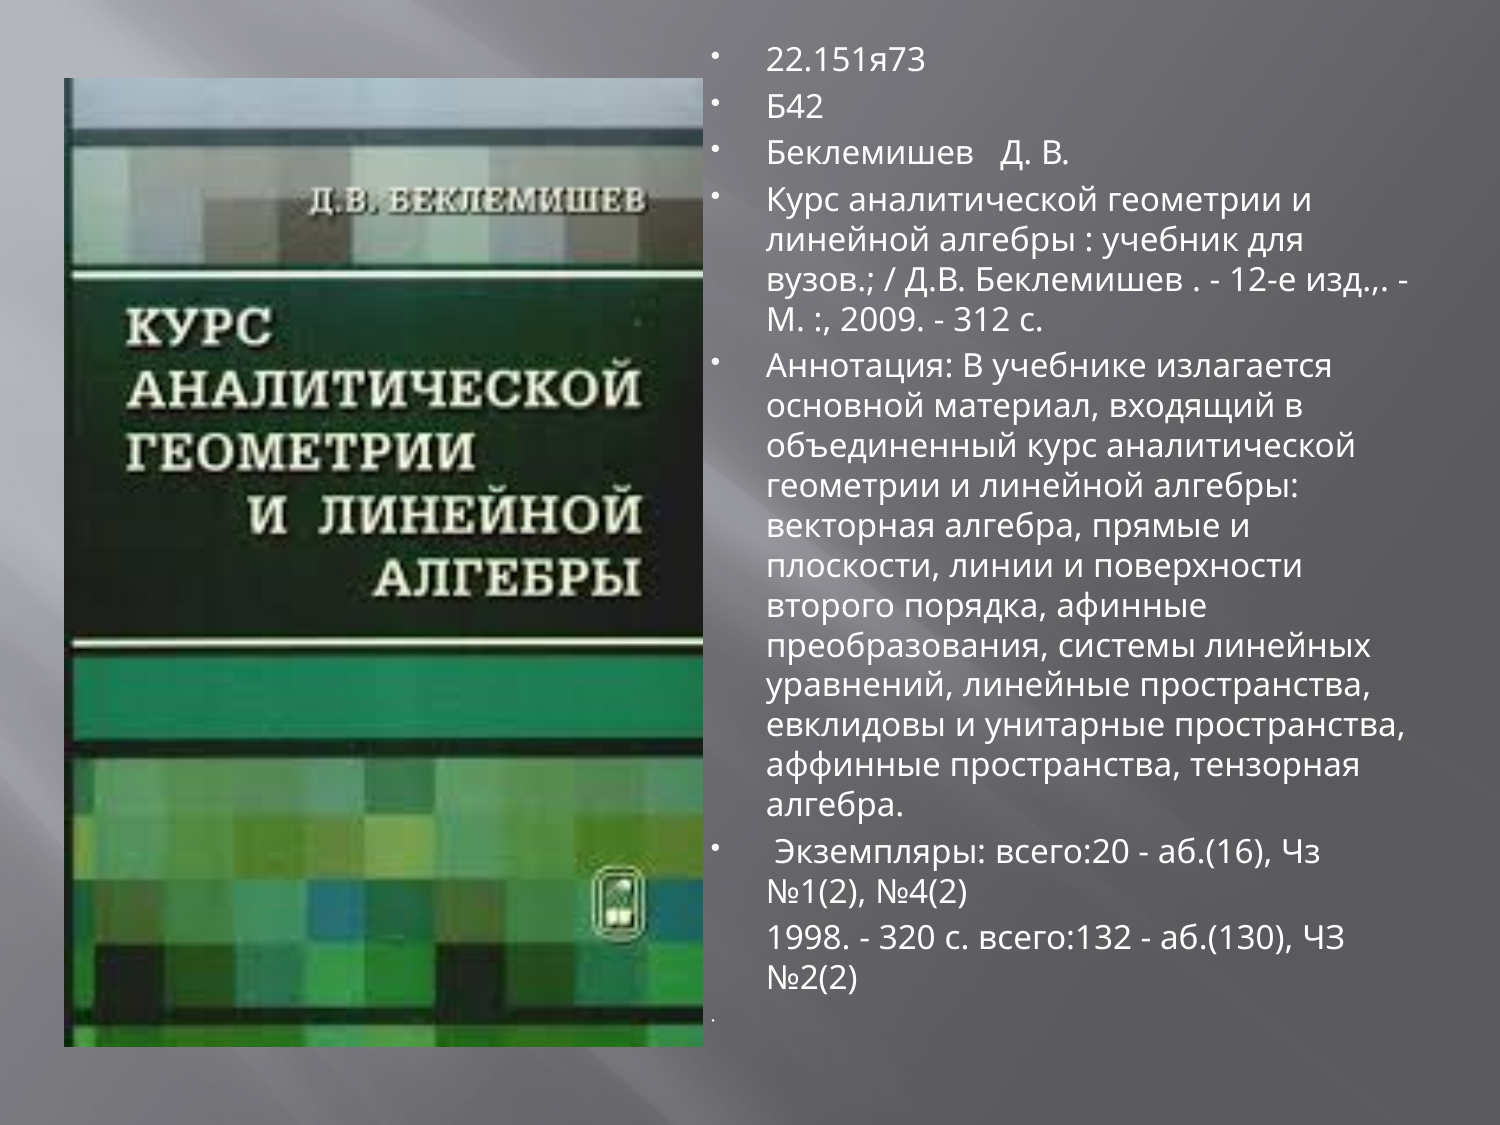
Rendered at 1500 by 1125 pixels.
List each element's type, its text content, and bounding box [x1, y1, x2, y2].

list 22.151я73 Б42 Беклемишев Д. В. Курс аналитической геометрии и линейной алгебры : учебник для вузов.; / Д.В. Беклемишев . - 12-е изд.,. - М. :, 2009. - 312 с. Аннотация: В учебнике излагается основной материал, входящий в объединенный курс аналитической геометрии и линейной алгебры: векторная алгебра, прямые и плоскости, линии и поверхности второго порядка, афинные преобразования, системы линейных уравнений, линейные пространства, евклидовы и унитарные пространства, аффинные пространства, тензорная алгебра. Экземпляры: всего:20 - аб.(16), Чз №1(2), №4(2) 1998. - 320 с. всего:132 - аб.(130), ЧЗ №2(2) [679, 30, 1425, 1071]
picture [64, 77, 703, 1047]
